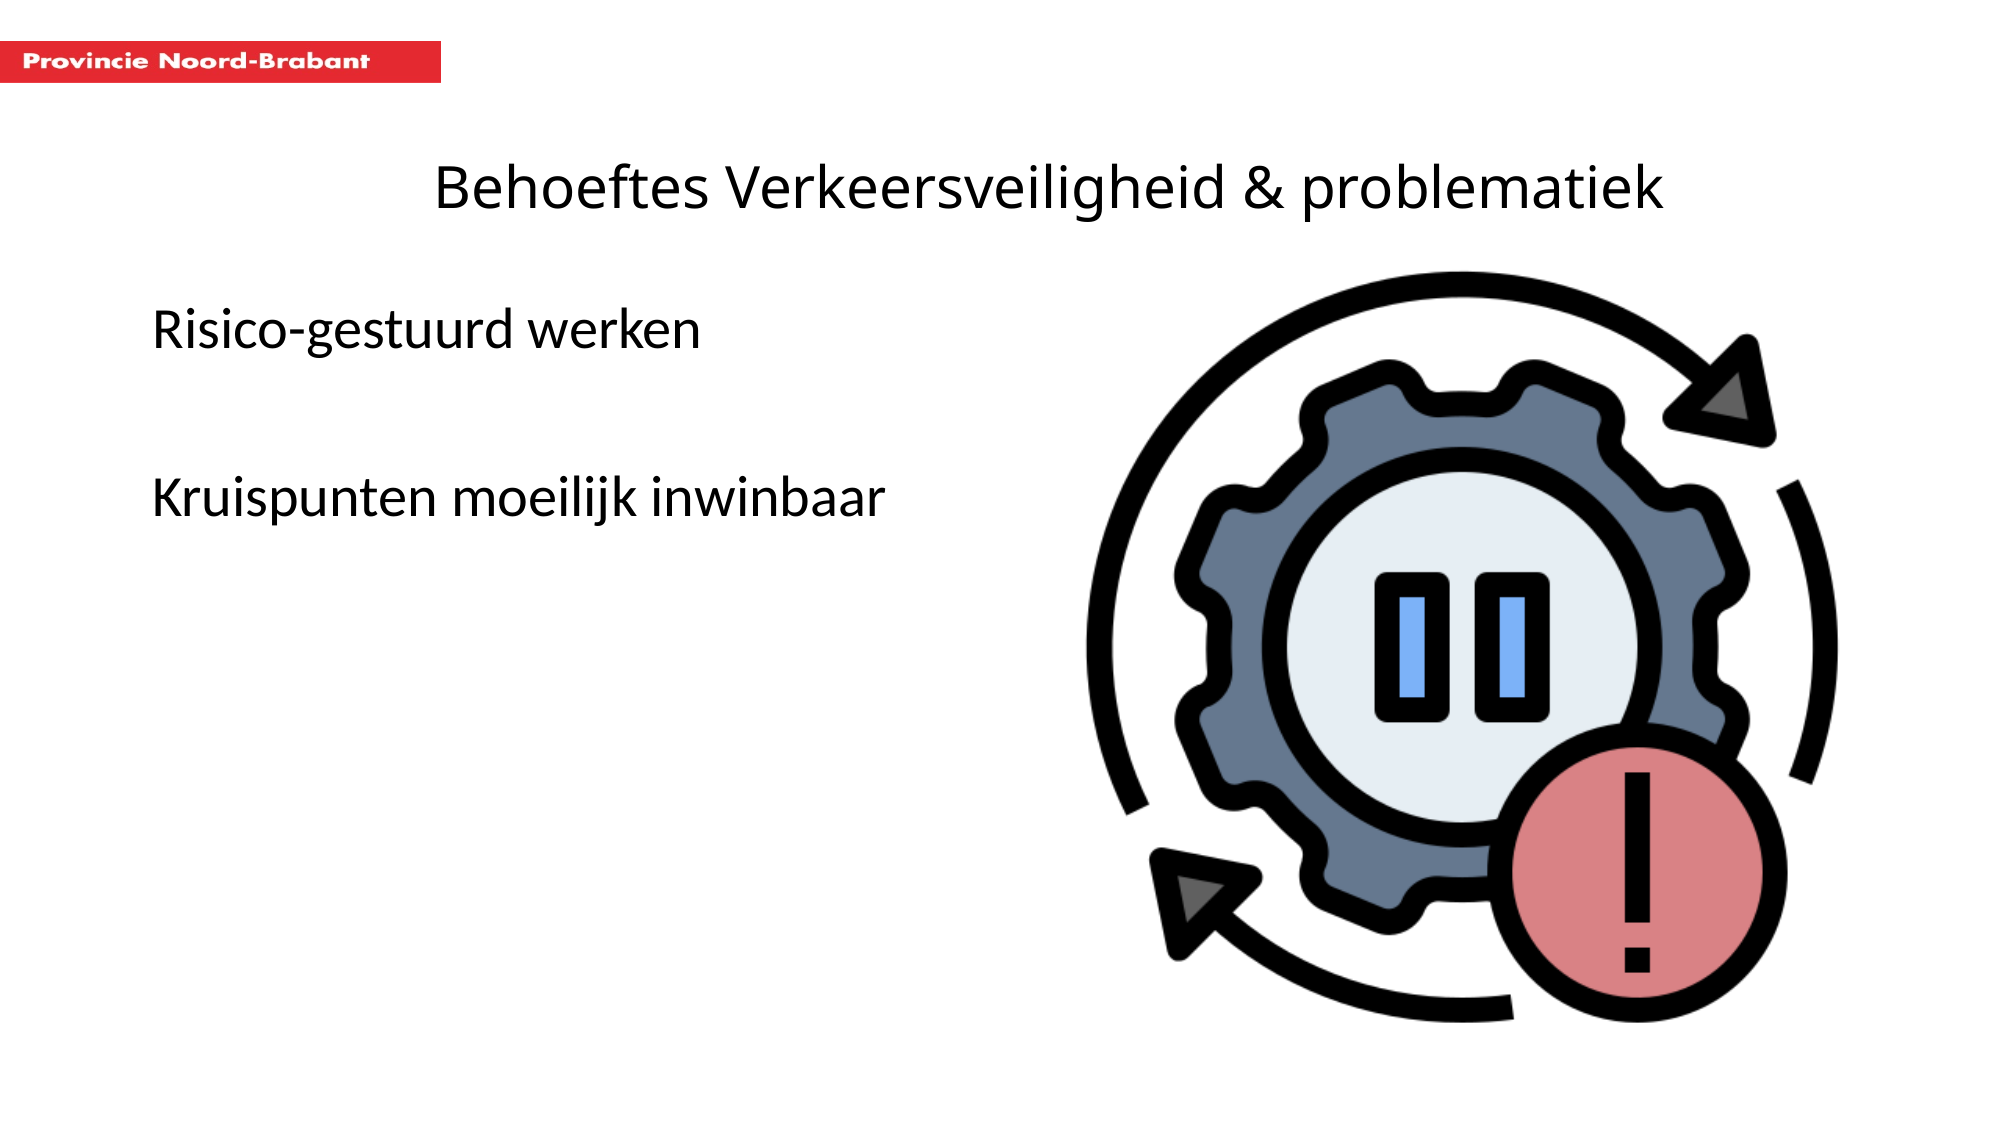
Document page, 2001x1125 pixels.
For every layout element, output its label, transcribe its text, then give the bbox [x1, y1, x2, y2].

list Risico-gestuurd werken Kruispunten moeilijk inwinbaar [137, 290, 1062, 1005]
picture [1062, 247, 1863, 1048]
title Behoeftes Verkeersveiligheid & problematiek [418, 120, 1766, 259]
picture [0, 41, 441, 83]
